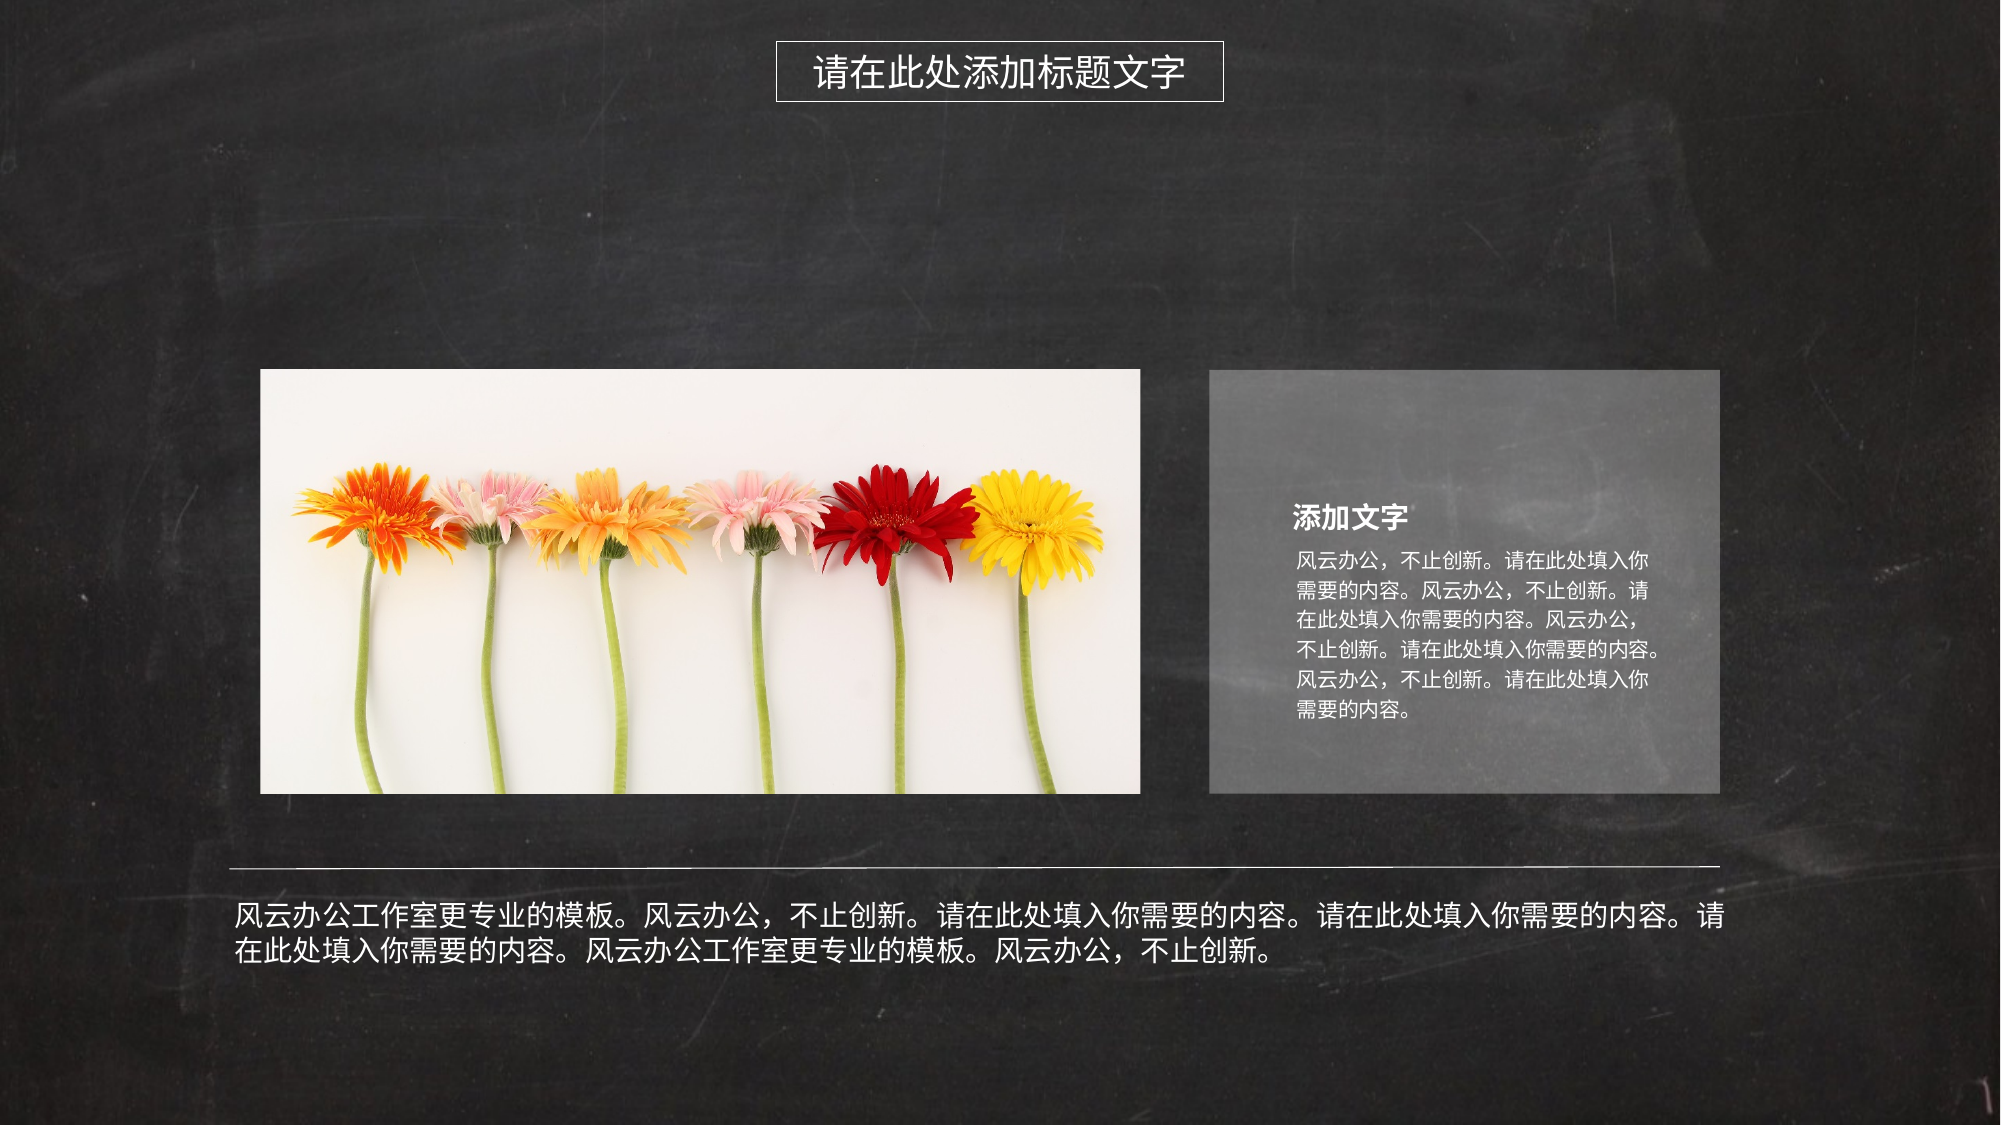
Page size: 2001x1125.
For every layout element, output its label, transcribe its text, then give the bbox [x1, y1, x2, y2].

picture [0, 0, 2001, 1125]
text_box 风云办公工作室更专业的模板。风云办公，不止创新。请在此处填入你需要的内容。请在此处填入你需要的内容。请在此处填入你需要的内容。风云办公工作室更专业的模板。风云办公，不止创新。 [219, 889, 1746, 975]
text_box [1209, 369, 1720, 794]
text_box 请在此处添加标题文字 [776, 41, 1224, 102]
text_box 添加文字 [1277, 491, 1531, 542]
text_box 风云办公，不止创新。请在此处填入你需要的内容。风云办公，不止创新。请在此处填入你需要的内容。风云办公，不止创新。请在此处填入你需要的内容。风云办公，不止创新。请在此处填入你需要的内容。 [1296, 542, 1669, 722]
